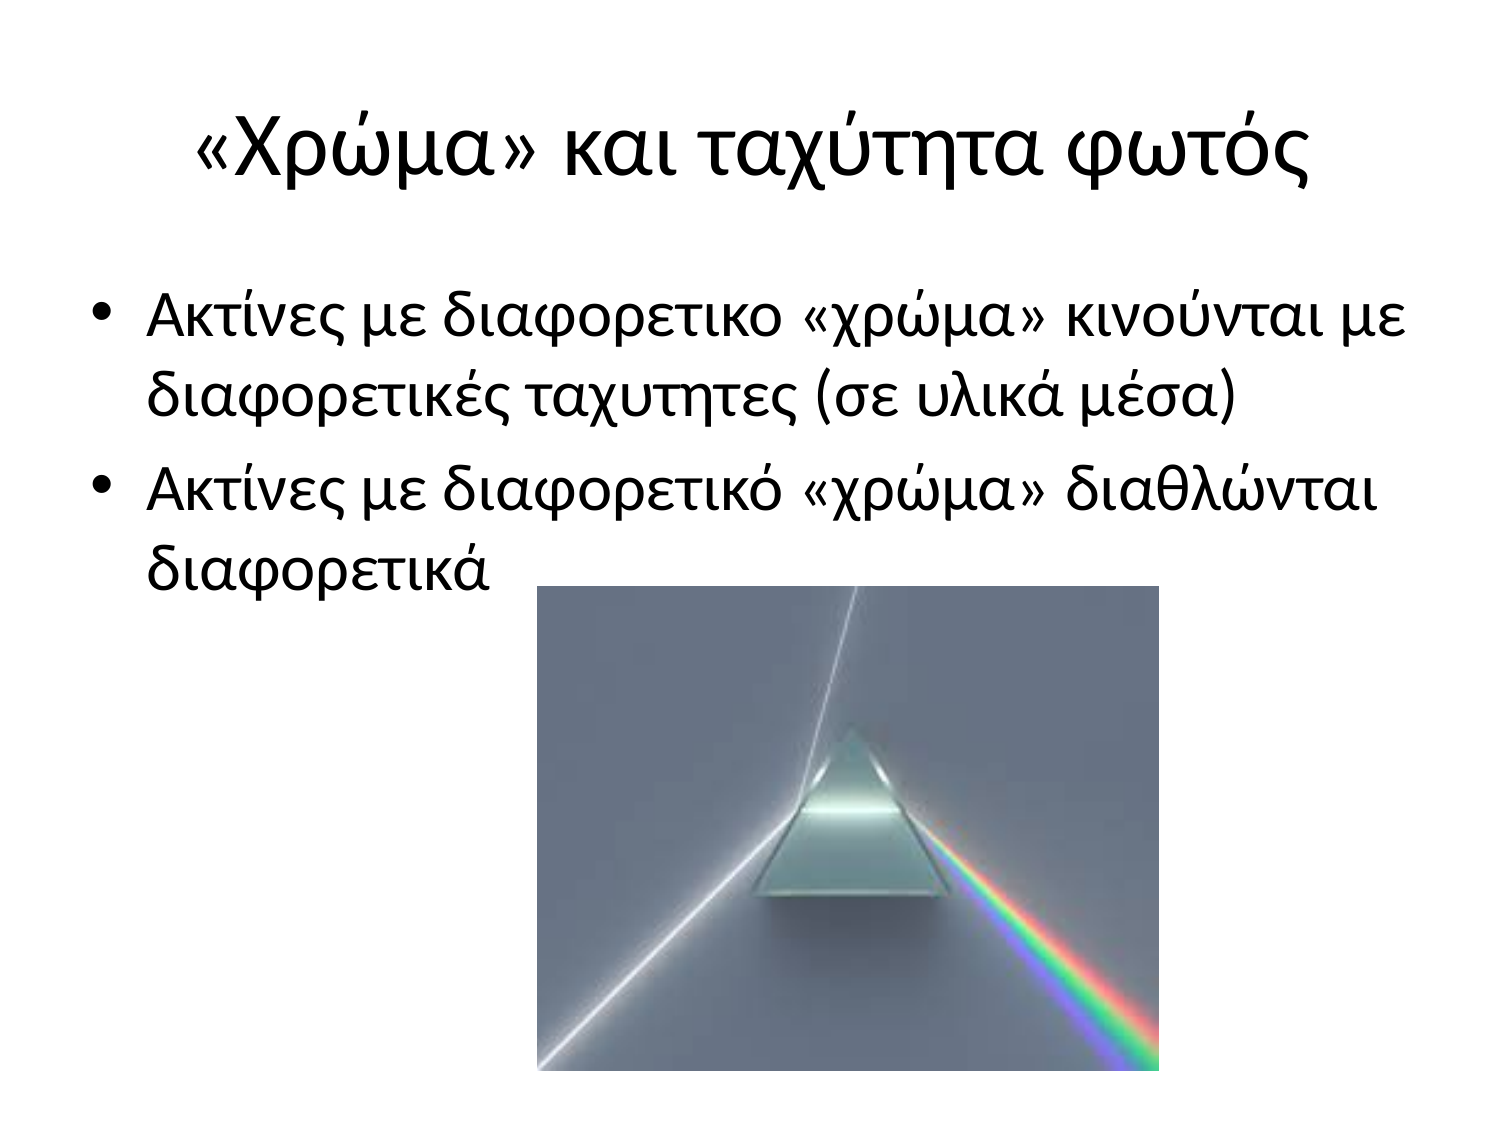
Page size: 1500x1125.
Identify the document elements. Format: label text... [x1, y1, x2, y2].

list Ακτίνες με διαφορετικο «χρώμα» κινούνται με διαφορετικές ταχυτητες (σε υλικά μέσα) Ακτίνες με διαφορετικό «χρώμα» διαθλώνται διαφορετικά [75, 262, 1425, 1005]
picture [537, 585, 1159, 1071]
title «Χρώμα» και ταχύτητα φωτός [75, 45, 1425, 233]
